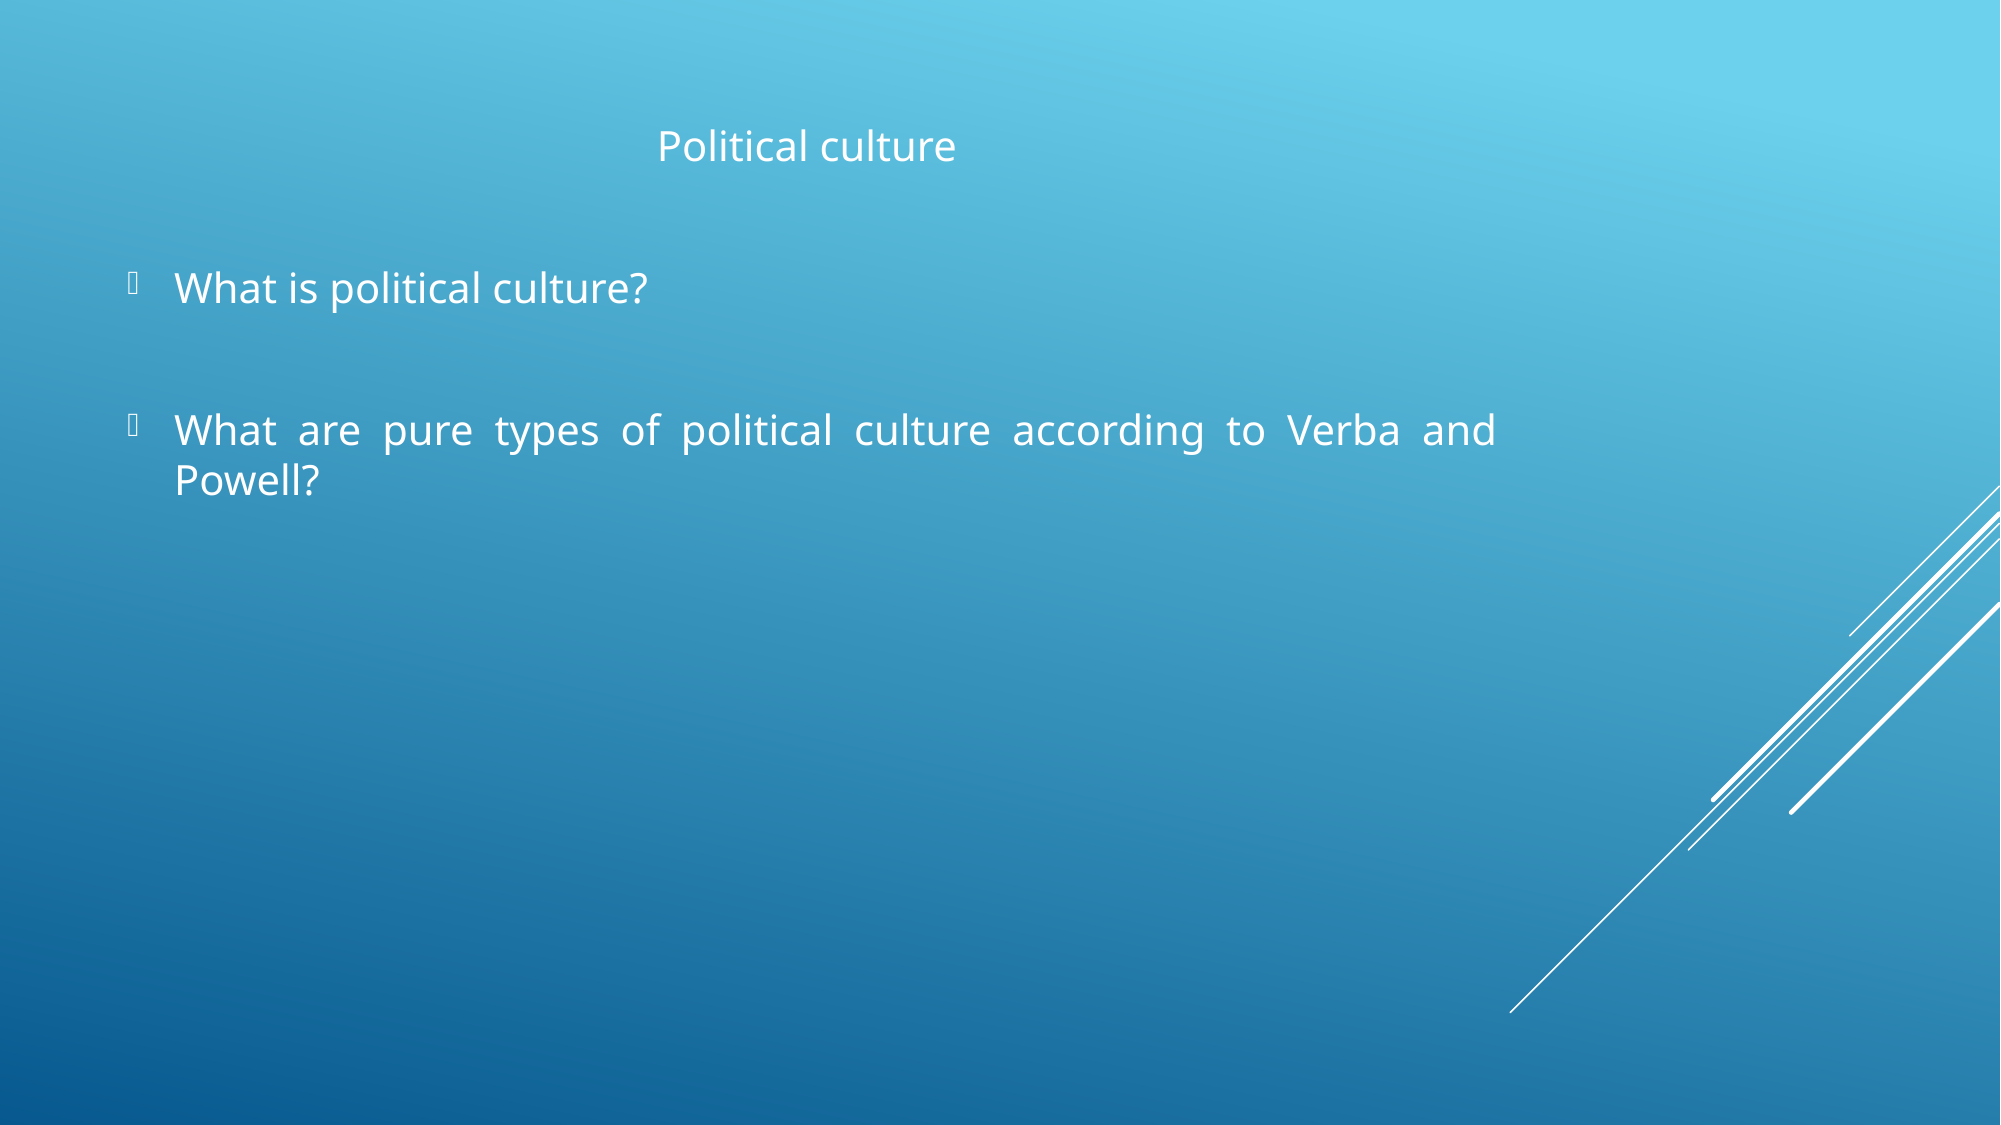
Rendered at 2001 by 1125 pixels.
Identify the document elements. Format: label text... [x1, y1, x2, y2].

list Political culture What is political culture? What are pure types of political culture according to Verba and Powell? [112, 112, 1513, 890]
